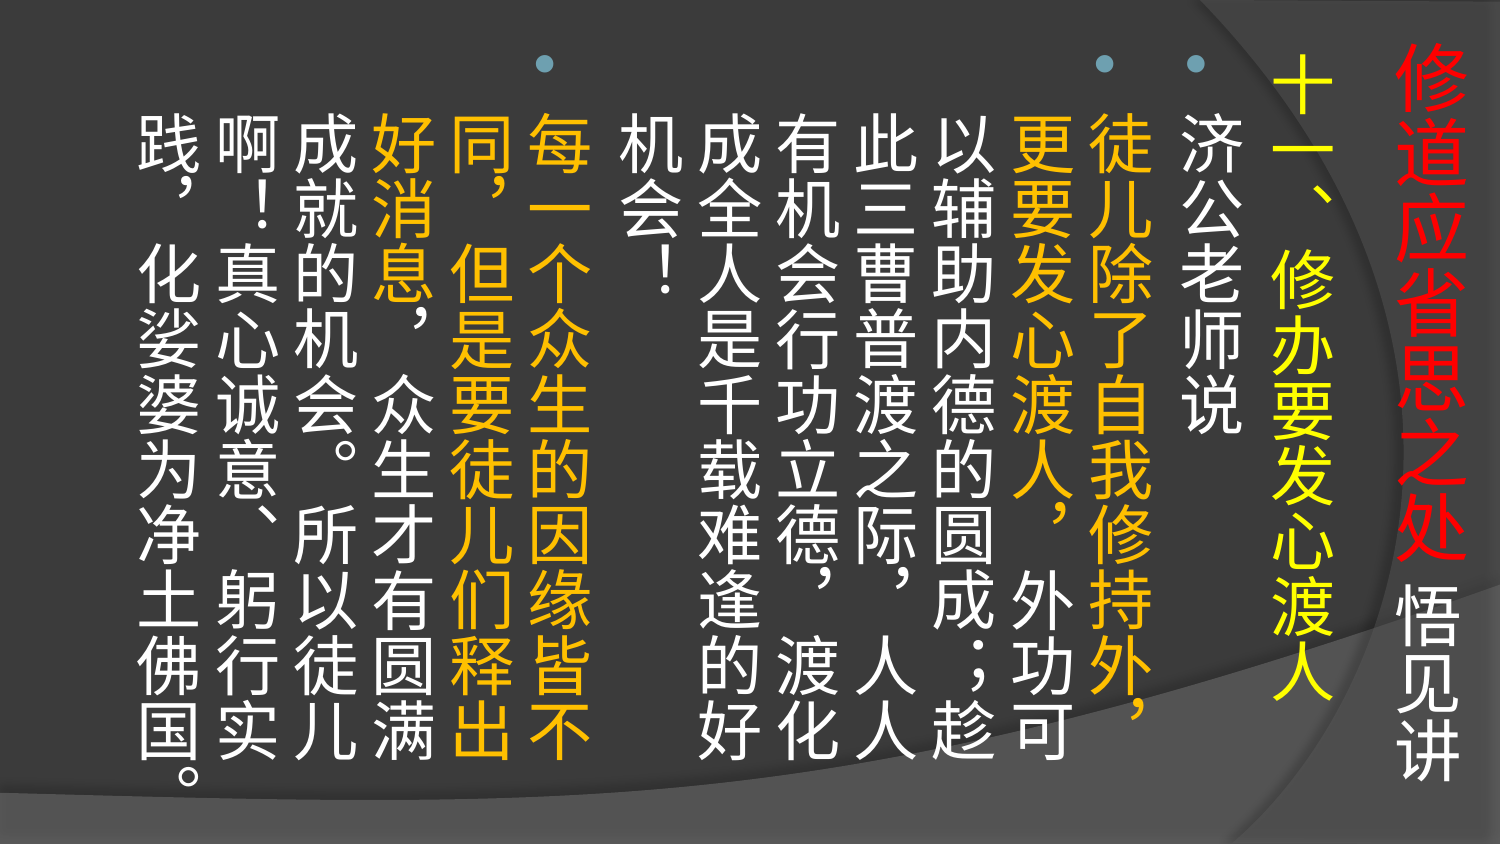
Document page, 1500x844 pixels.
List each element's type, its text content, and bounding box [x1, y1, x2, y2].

title 修道应省思之处 悟见讲 [1376, 20, 1483, 820]
list 十一、修办要发心渡人 济公老师说 徒儿除了自我修持外，更要发心渡人，外功可以辅助内德的圆成；趁此三曹普渡之际，人人有机会行功立德，渡化成全人是千载难逢的好机会！ 每一个众生的因缘皆不同，但是要徒儿们释出好消息，众生才有圆满成就的机会。所以徒儿啊！真心诚意、躬行实践，化娑婆为净土佛国。 [29, 31, 1357, 819]
